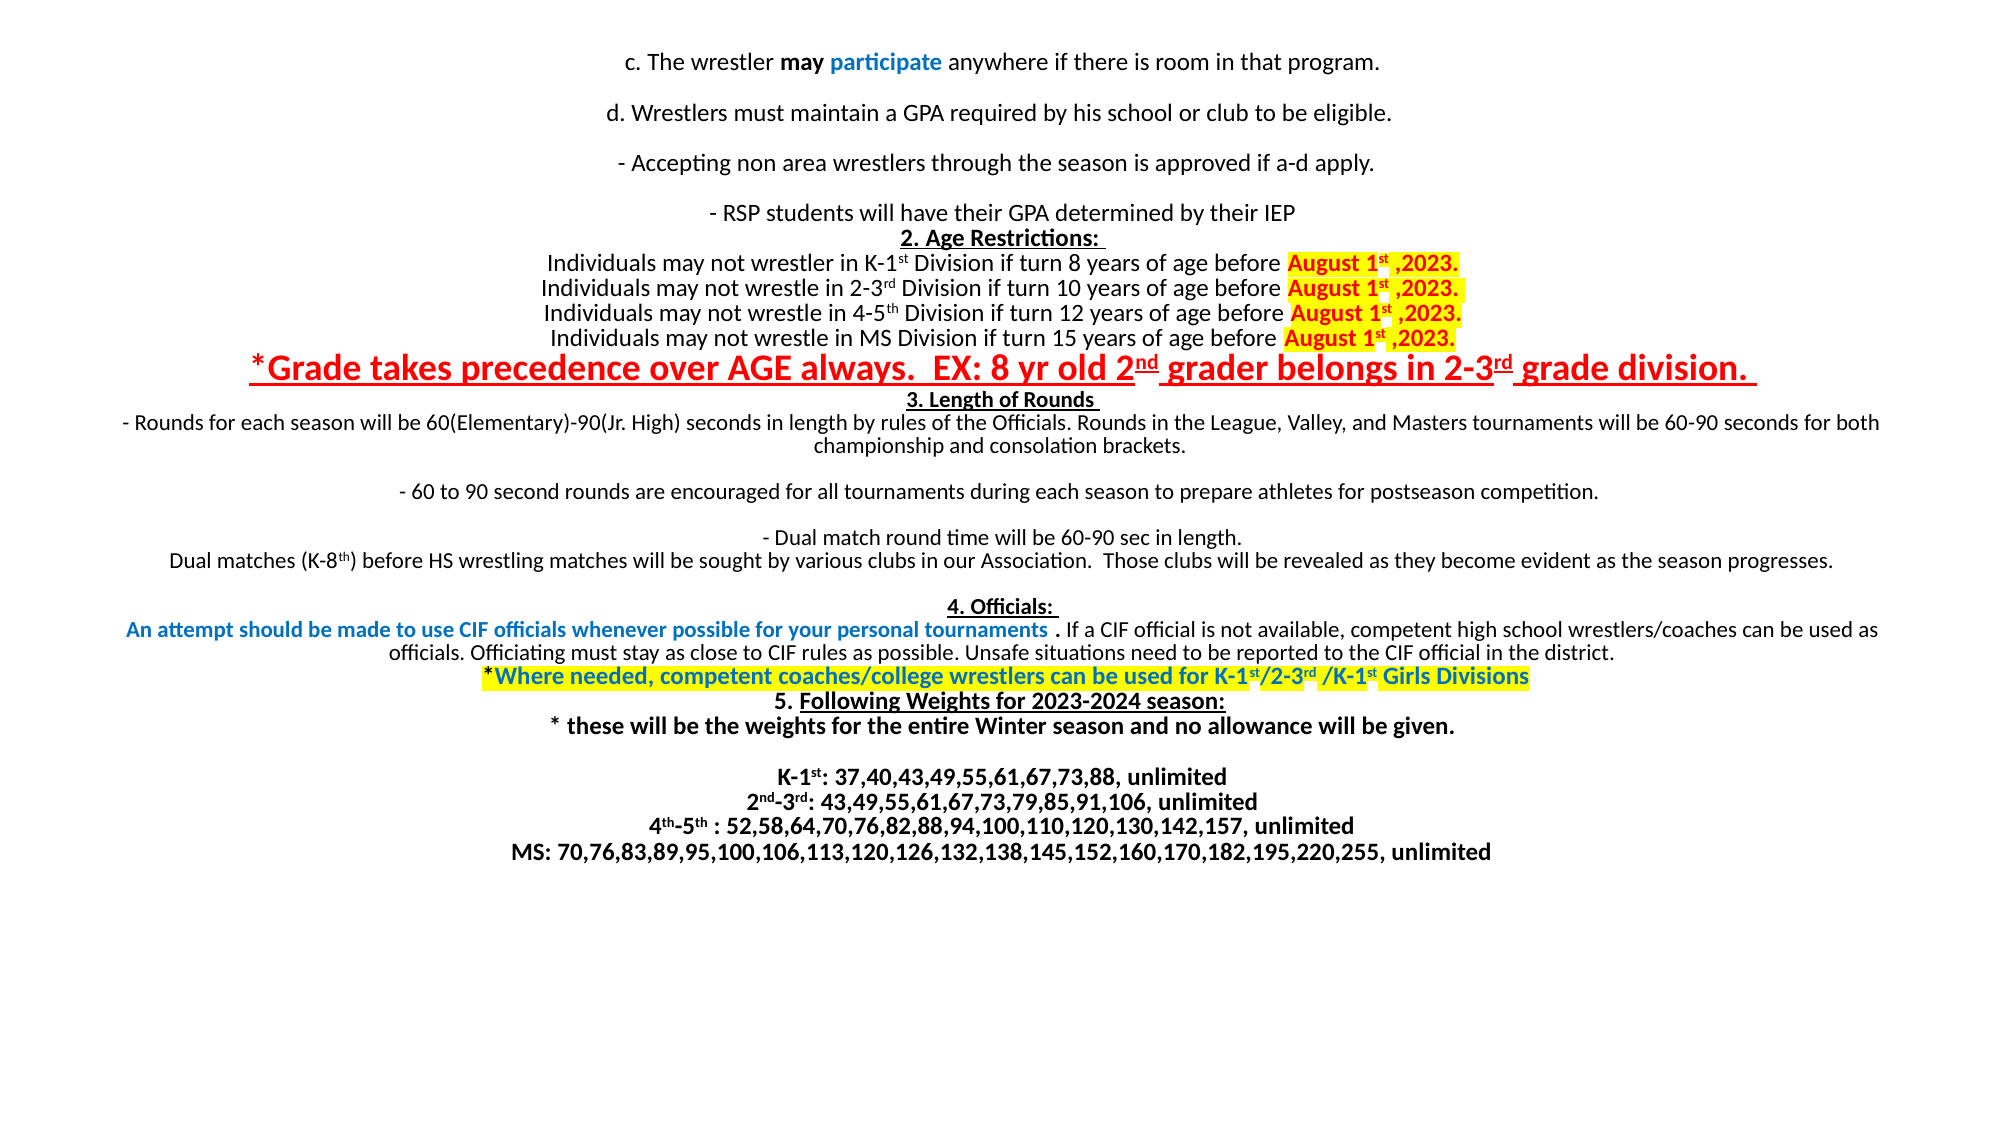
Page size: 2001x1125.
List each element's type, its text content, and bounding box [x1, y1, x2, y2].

table_header c. The wrestler may participate anywhere if there is room in that program. d. Wrestlers must maintain a GPA required by his school or club to be eligible. - Accepting non area wrestlers through the season is approved if a-d apply. - RSP students will have their GPA determined by their IEP 2. Age Restrictions: Individuals may not wrestler in K-1st Division if turn 8 years of age before August 1st ,2023. Individuals may not wrestle in 2-3rd Division if turn 10 years of age before August 1st ,2023. Individuals may not wrestle in 4-5th Division if turn 12 years of age before August 1st ,2023. Individuals may not wrestle in MS Division if turn 15 years of age before August 1st ,2023. *Grade takes precedence over AGE always. EX: 8 yr old 2nd grader belongs in 2-3rd grade division. 3. Length of Rounds - Rounds for each season will be 60(Elementary)-90(Jr. High) seconds in length by rules of the Officials. Rounds in the League, Valley, and Masters tournaments will be 60-90 seconds for both championship and consolation brackets. - 60 to 90 second rounds are encouraged for all tournaments during each season to prepare athletes for postseason competition. - Dual match round time will be 60-90 sec in length. Dual matches (K-8th) before HS wrestling matches will be sought by various clubs in our Association. Those clubs will be revealed as they become evident as the season progresses. 4. Officials: An attempt should be made to use CIF officials whenever possible for your personal tournaments . If a CIF official is not available, competent high school wrestlers/coaches can be used as officials. Officiating must stay as close to CIF rules as possible. Unsafe situations need to be reported to the CIF official in the district. *Where needed, competent coaches/college wrestlers can be used for K-1st/2-3rd /K-1st Girls Divisions 5. Following Weights for 2023-2024 season: * these will be the weights for the entire Winter season and no allowance will be given. K-1st: 37,40,43,49,55,61,67,73,88, unlimited 2nd-3rd: 43,49,55,61,67,73,79,85,91,106, unlimited 4th-5th : 52,58,64,70,76,82,88,94,100,110,120,130,142,157, unlimited MS: 70,76,83,89,95,100,106,113,120,126,132,138,145,152,160,170,182,195,220,255, unlimited [93, 45, 1913, 1125]
